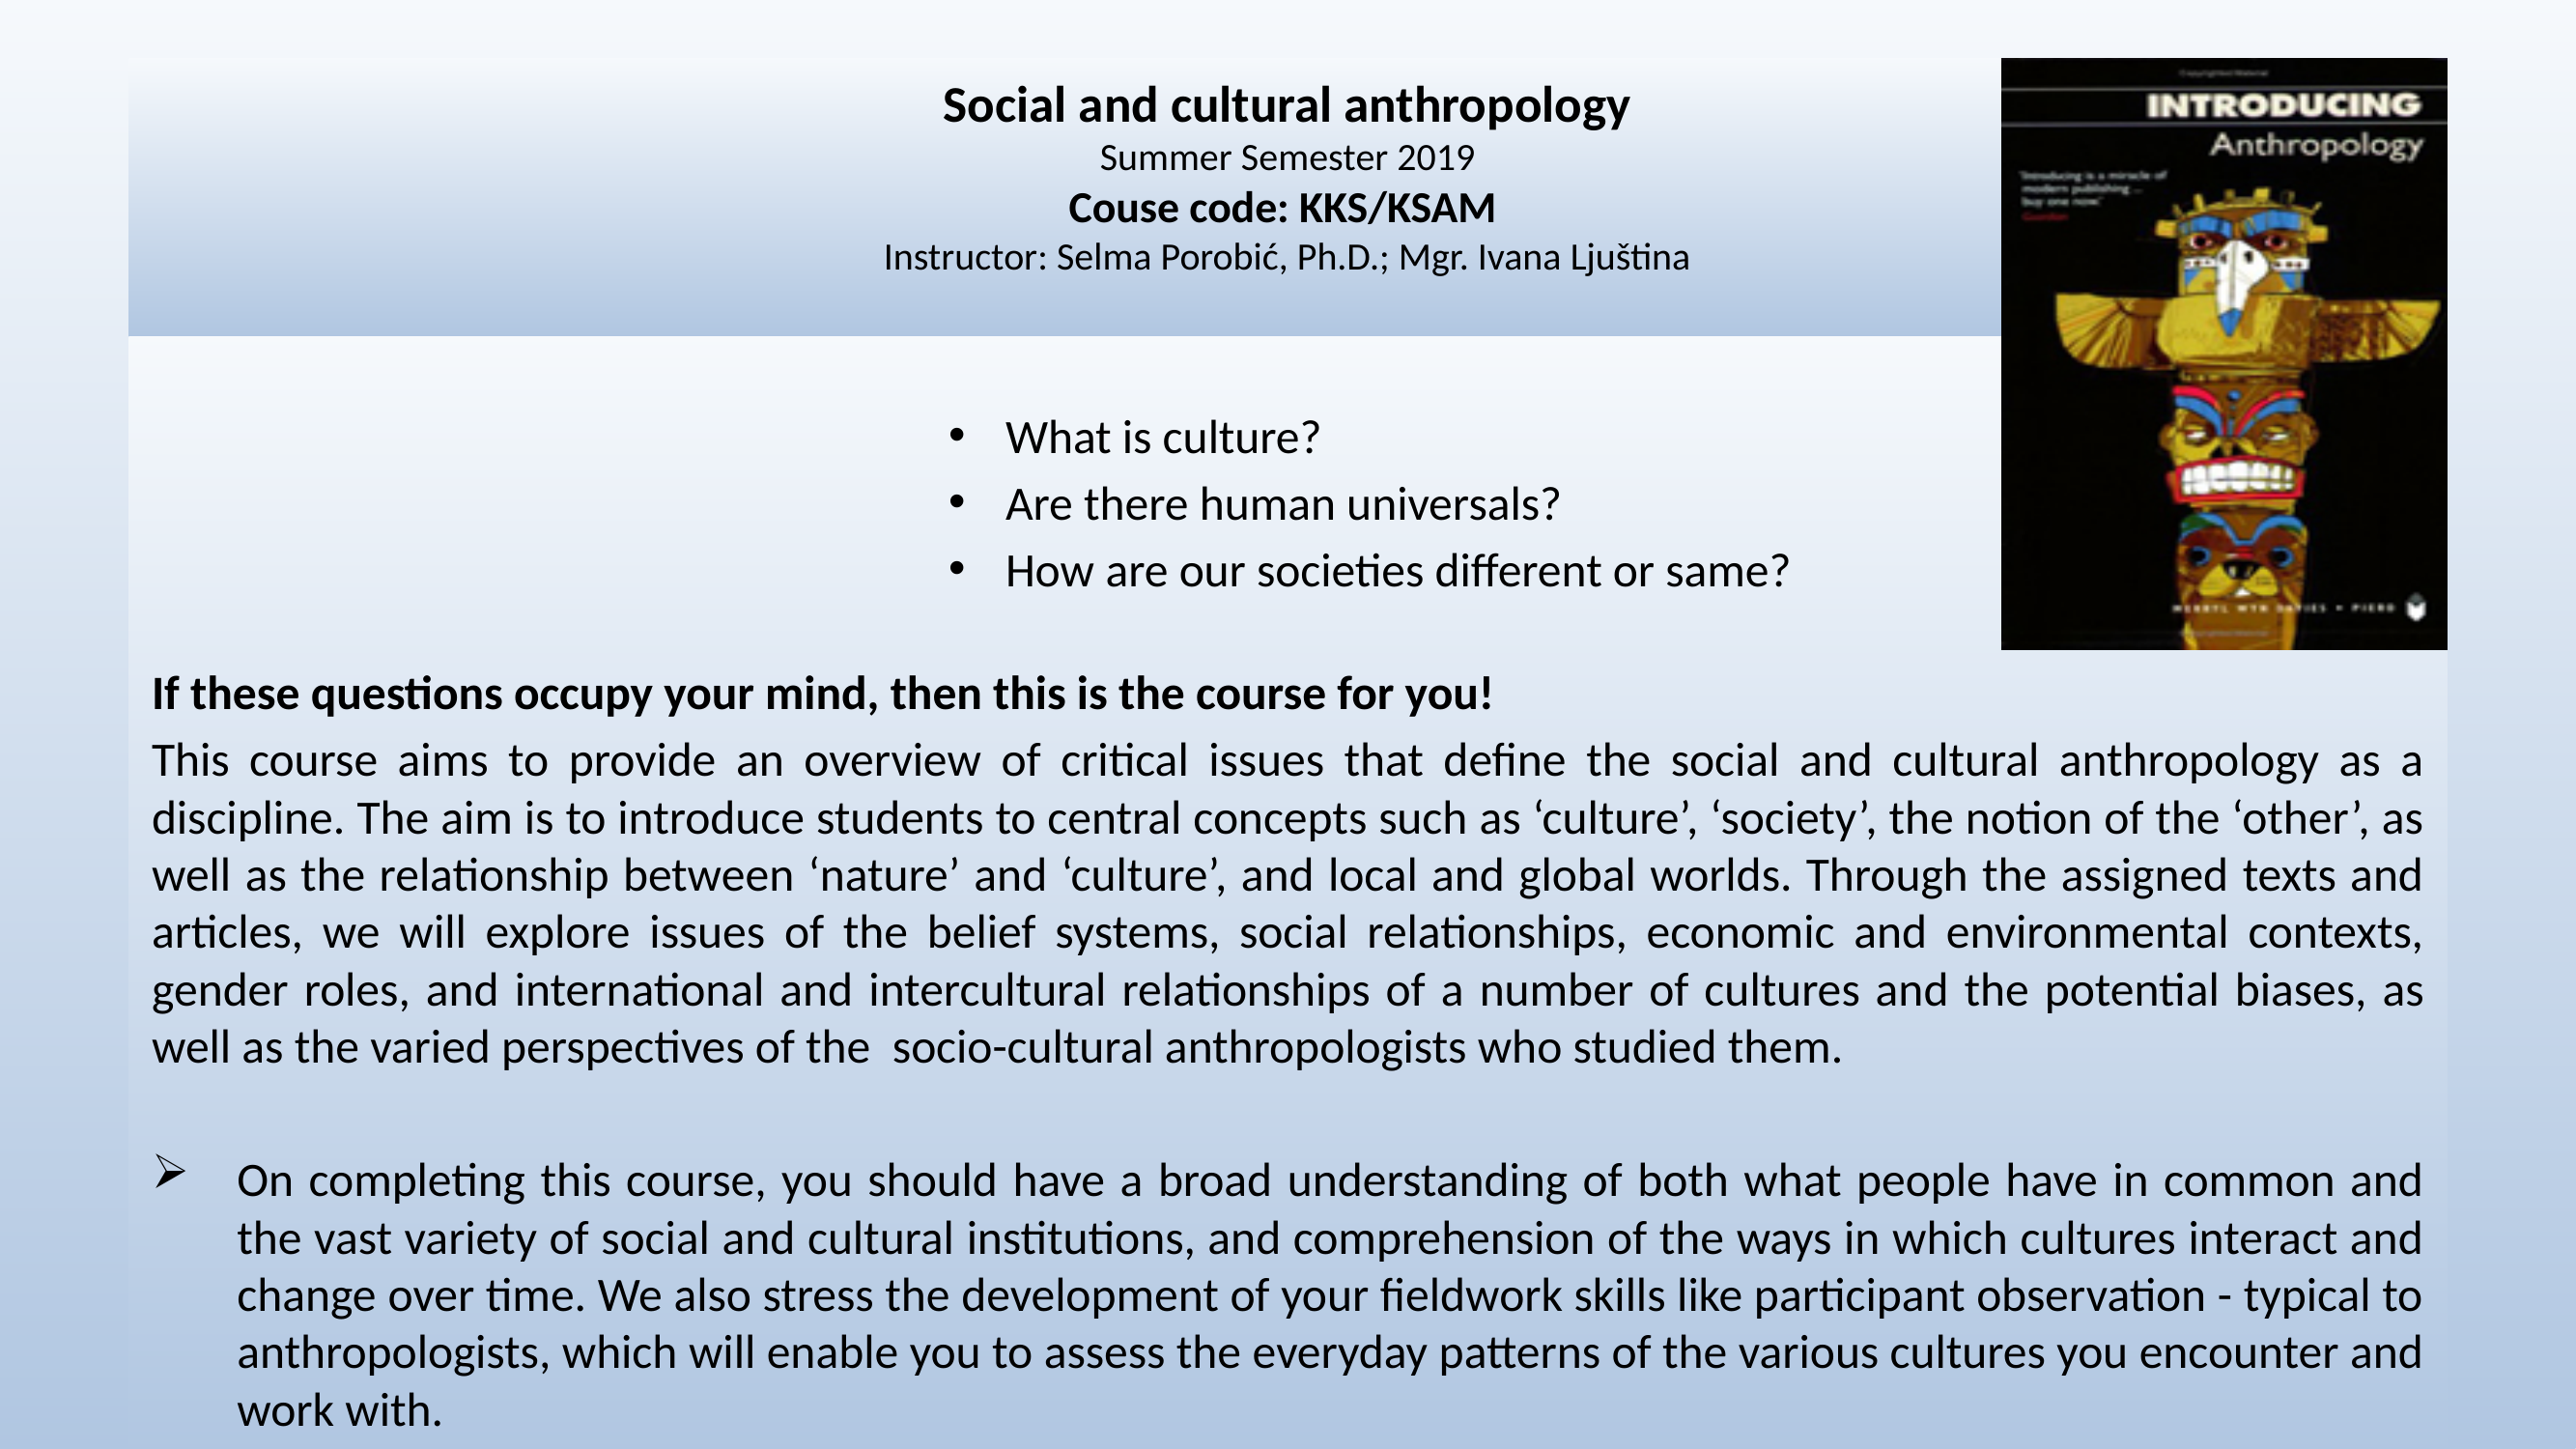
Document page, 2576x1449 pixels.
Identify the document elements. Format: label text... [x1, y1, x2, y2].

picture [2001, 57, 2448, 650]
list What is culture? Are there human universals? How are our societies different or same? If these questions occupy your mind, then this is the course for you! This course aims to provide an overview of critical issues that define the social and cultural anthropology as a discipline. The aim is to introduce students to central concepts such as ‘culture’, ‘society’, the notion of the ‘other’, as well as the relationship between ‘nature’ and ‘culture’, and local and global worlds. Through the assigned texts and articles, we will explore issues of the belief systems, social relationships, economic and environmental contexts, gender roles, and international and intercultural relationships of a number of cultures and the potential biases, as well as the varied perspectives of the socio-cultural anthropologists who studied them. On completing this course, you should have a broad understanding of both what people have in common and the vast variety of social and cultural institutions, and comprehension of the ways in which cultures interact and change over time. We also stress the development of your fieldwork skills like participant observation - typical to anthropologists, which will enable you to assess the everyday patterns of the various cultures you encounter and work with. [128, 336, 2448, 1449]
title Social and cultural anthropology Summer Semester 2019 Couse code: KKS/KSAM Instructor: Selma Porobić, Ph.D.; Mgr. Ivana Ljuština [128, 58, 1999, 336]
